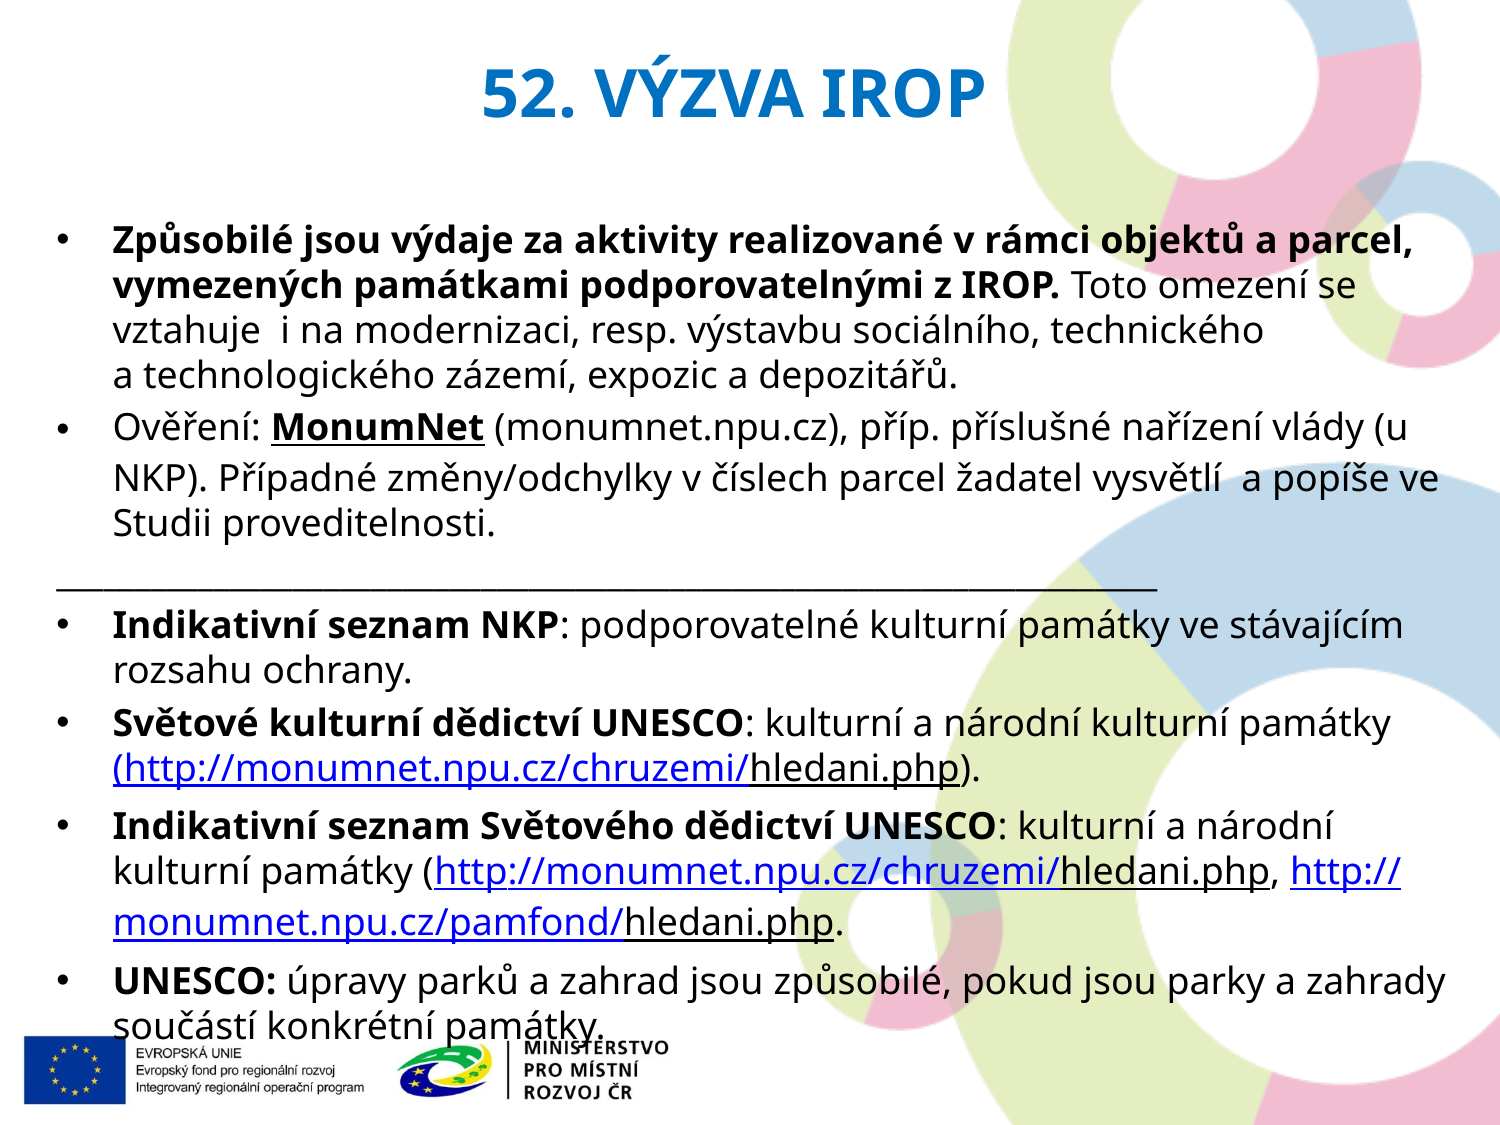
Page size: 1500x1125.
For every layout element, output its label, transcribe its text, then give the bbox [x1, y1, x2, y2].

text_box [643, 66, 1459, 200]
text_box 52. výzva irop [59, 0, 1410, 172]
picture [0, 1012, 691, 1125]
list Způsobilé jsou výdaje za aktivity realizované v rámci objektů a parcel, vymezených památkami podporovatelnými z IROP. Toto omezení se vztahuje i na modernizaci, resp. výstavbu sociálního, technického a technologického zázemí, expozic a depozitářů. Ověření: MonumNet (monumnet.npu.cz), příp. příslušné nařízení vlády (u NKP). Případné změny/odchylky v číslech parcel žadatel vysvětlí a popíše ve Studii proveditelnosti. ______________________________________________________________________ Indikativní seznam NKP: podporovatelné kulturní památky ve stávajícím rozsahu ochrany. Světové kulturní dědictví UNESCO: kulturní a národní kulturní památky (http://monumnet.npu.cz/chruzemi/hledani.php). Indikativní seznam Světového dědictví UNESCO: kulturní a národní kulturní památky (http://monumnet.npu.cz/chruzemi/hledani.php, http://monumnet.npu.cz/pamfond/hledani.php. UNESCO: úpravy parků a zahrad jsou způsobilé, pokud jsou parky a zahrady součástí konkrétní památky. [41, 208, 1485, 1006]
